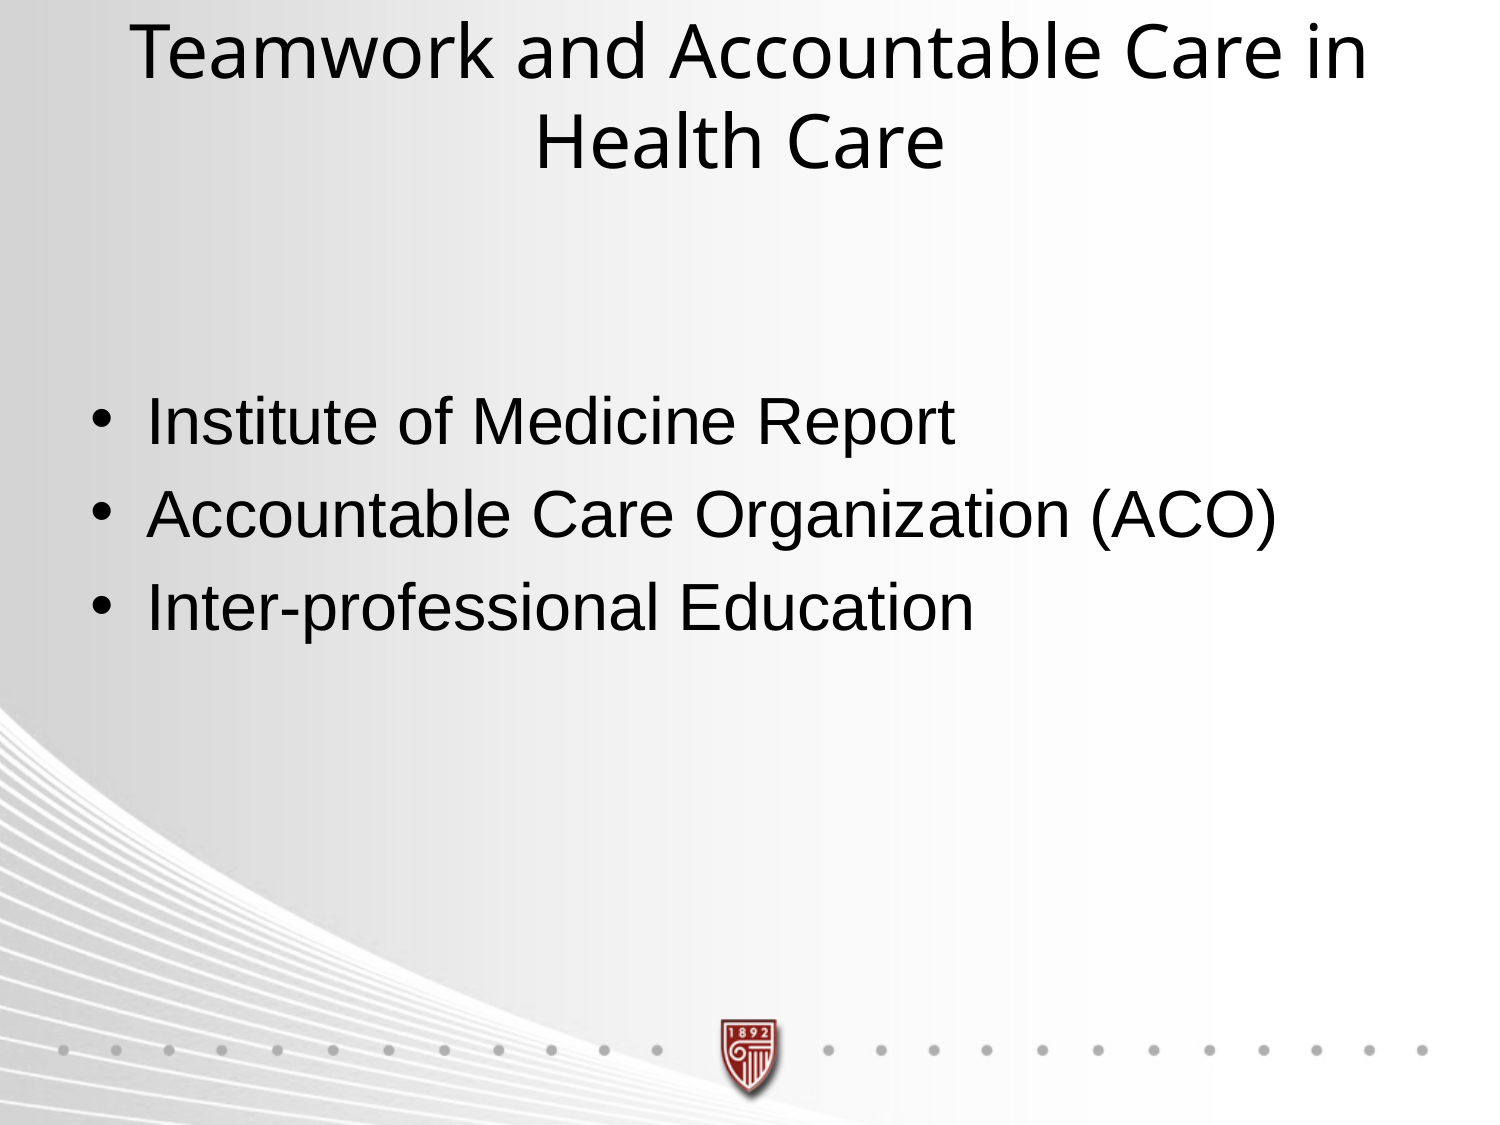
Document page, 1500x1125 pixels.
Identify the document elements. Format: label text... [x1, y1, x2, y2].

picture [0, 0, 1500, 1125]
list Institute of Medicine Report Accountable Care Organization (ACO) Inter-professional Education [75, 370, 1425, 838]
title Teamwork and Accountable Care in Health Care [75, 24, 1425, 163]
